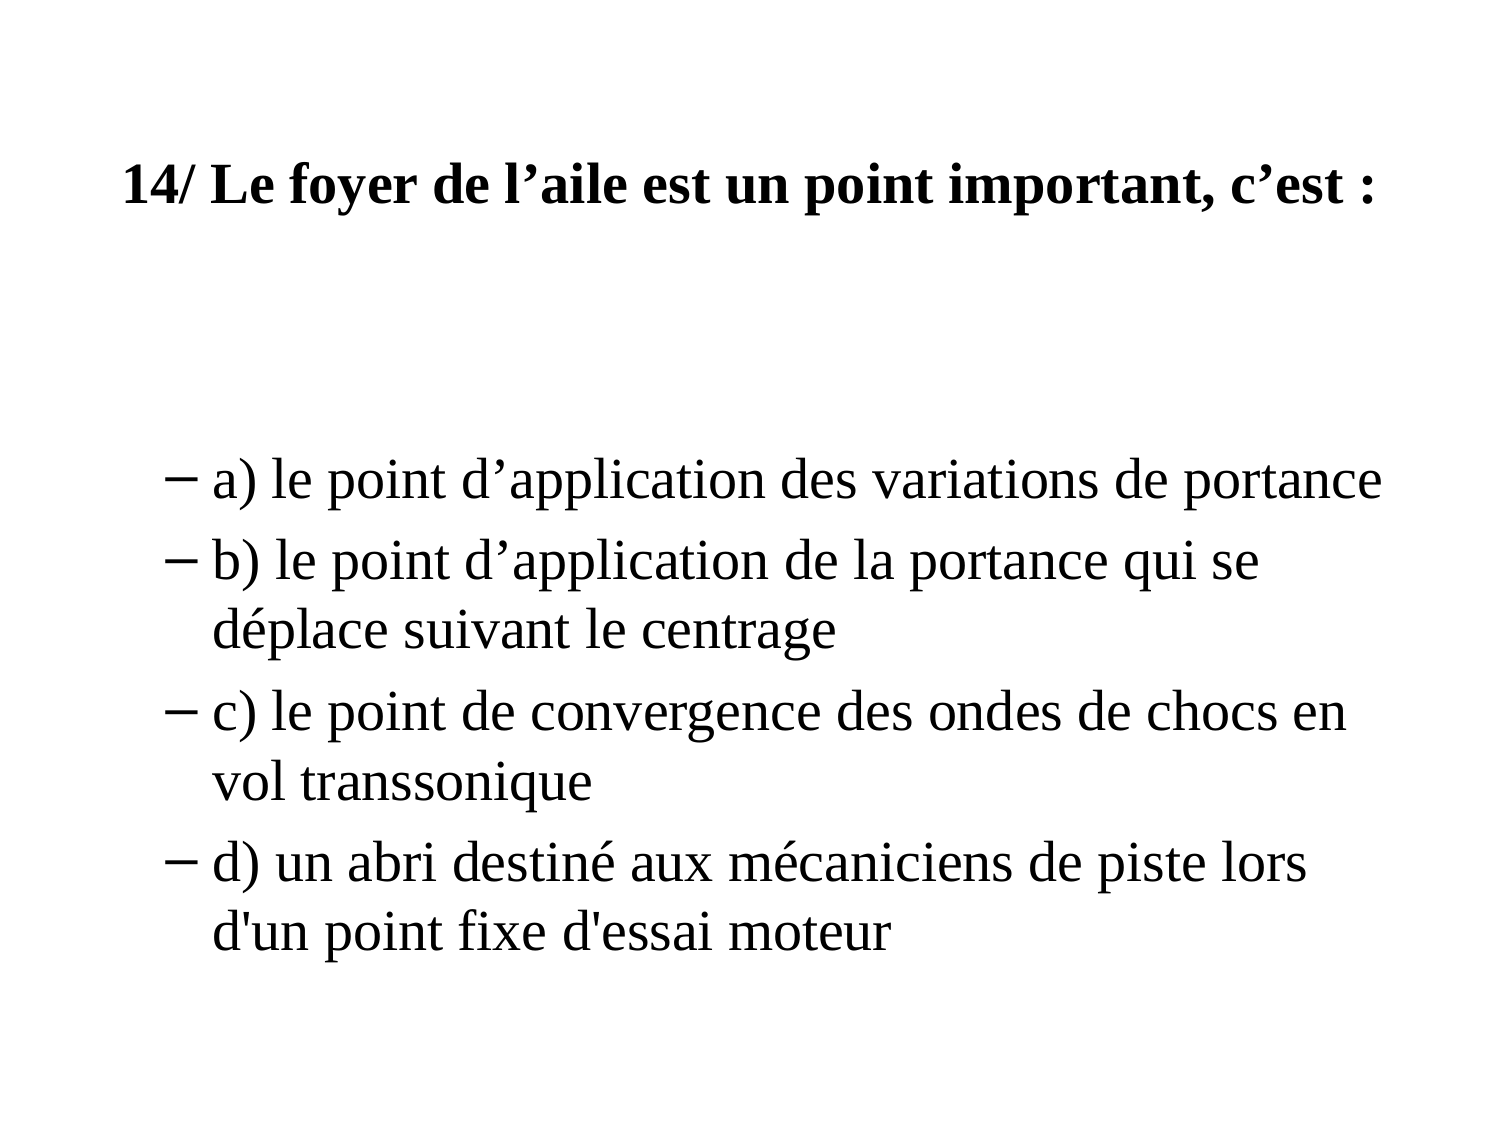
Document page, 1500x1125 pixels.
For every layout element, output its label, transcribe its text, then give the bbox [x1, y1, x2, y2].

list a) le point d’application des variations de portance b) le point d’application de la portance qui se déplace suivant le centrage c) le point de convergence des ondes de chocs en vol transsonique d) un abri destiné aux mécaniciens de piste lors d'un point fixe d'essai moteur [75, 432, 1425, 1005]
title 14/ Le foyer de l’aile est un point important, c’est : [75, 45, 1425, 315]
